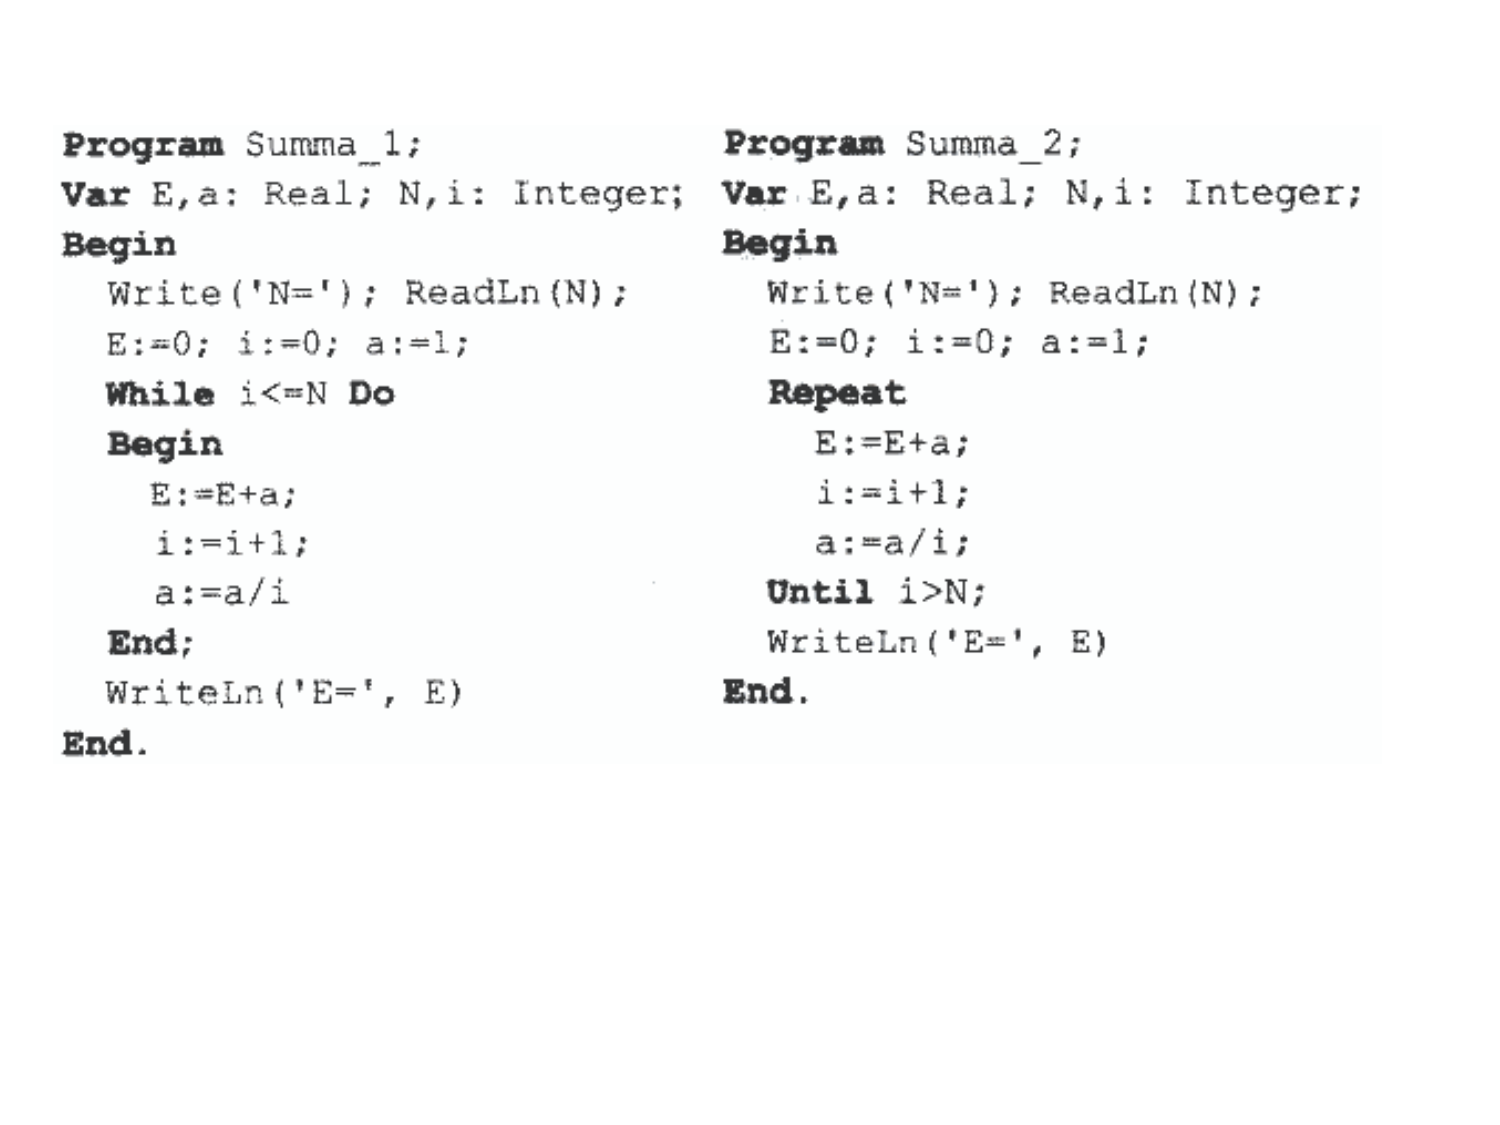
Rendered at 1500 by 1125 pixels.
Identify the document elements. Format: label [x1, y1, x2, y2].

picture [52, 125, 1383, 764]
